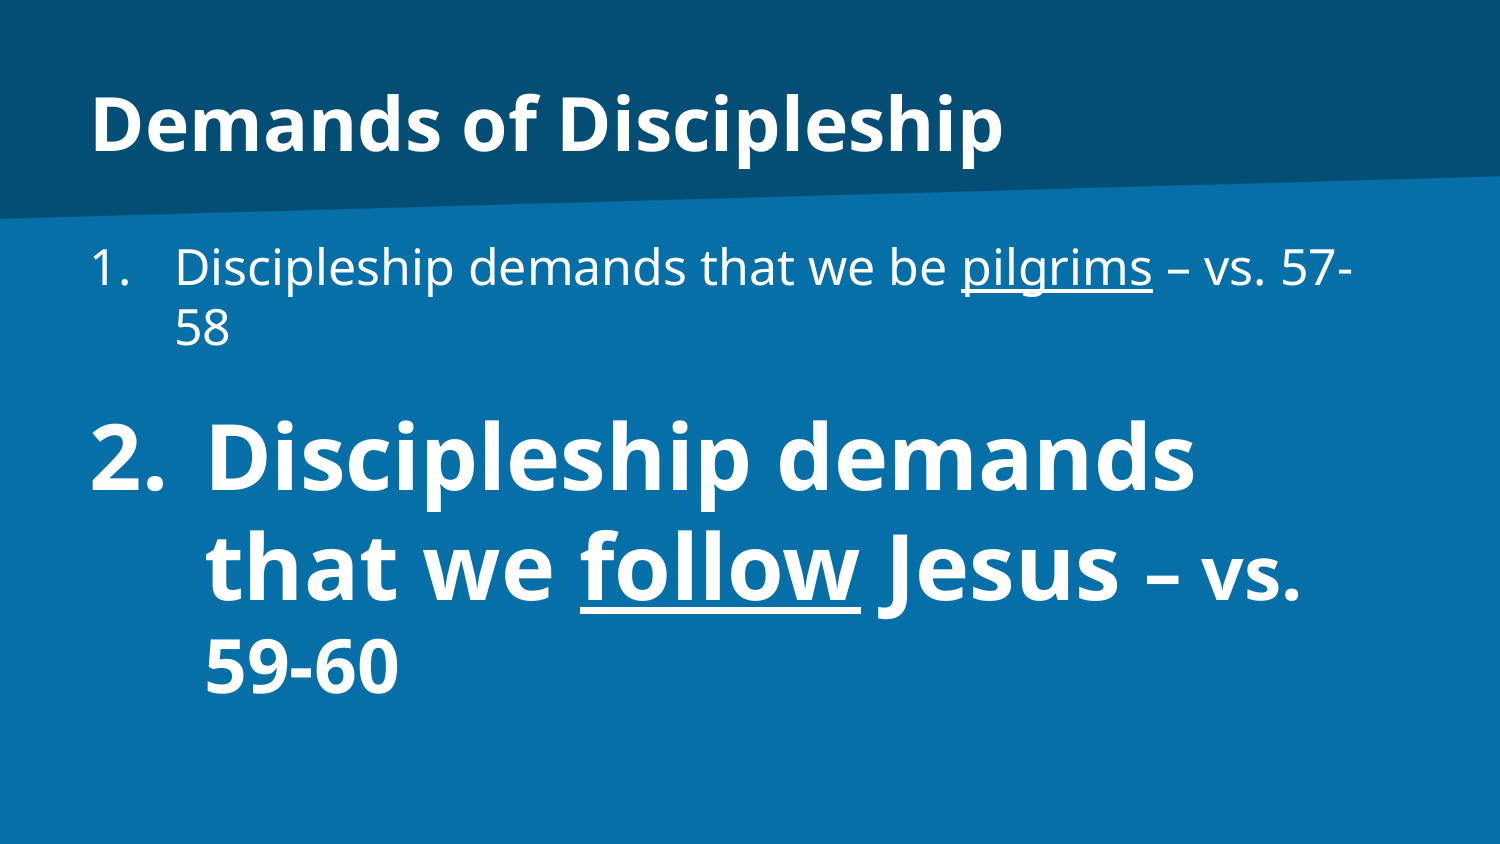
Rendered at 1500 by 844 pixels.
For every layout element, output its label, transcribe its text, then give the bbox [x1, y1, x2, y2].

picture [0, 177, 1500, 844]
list Discipleship demands that we be pilgrims – vs. 57-58 Discipleship demands that we follow Jesus – vs. 59-60 [75, 228, 1425, 793]
title Demands of Discipleship [75, 45, 1425, 174]
